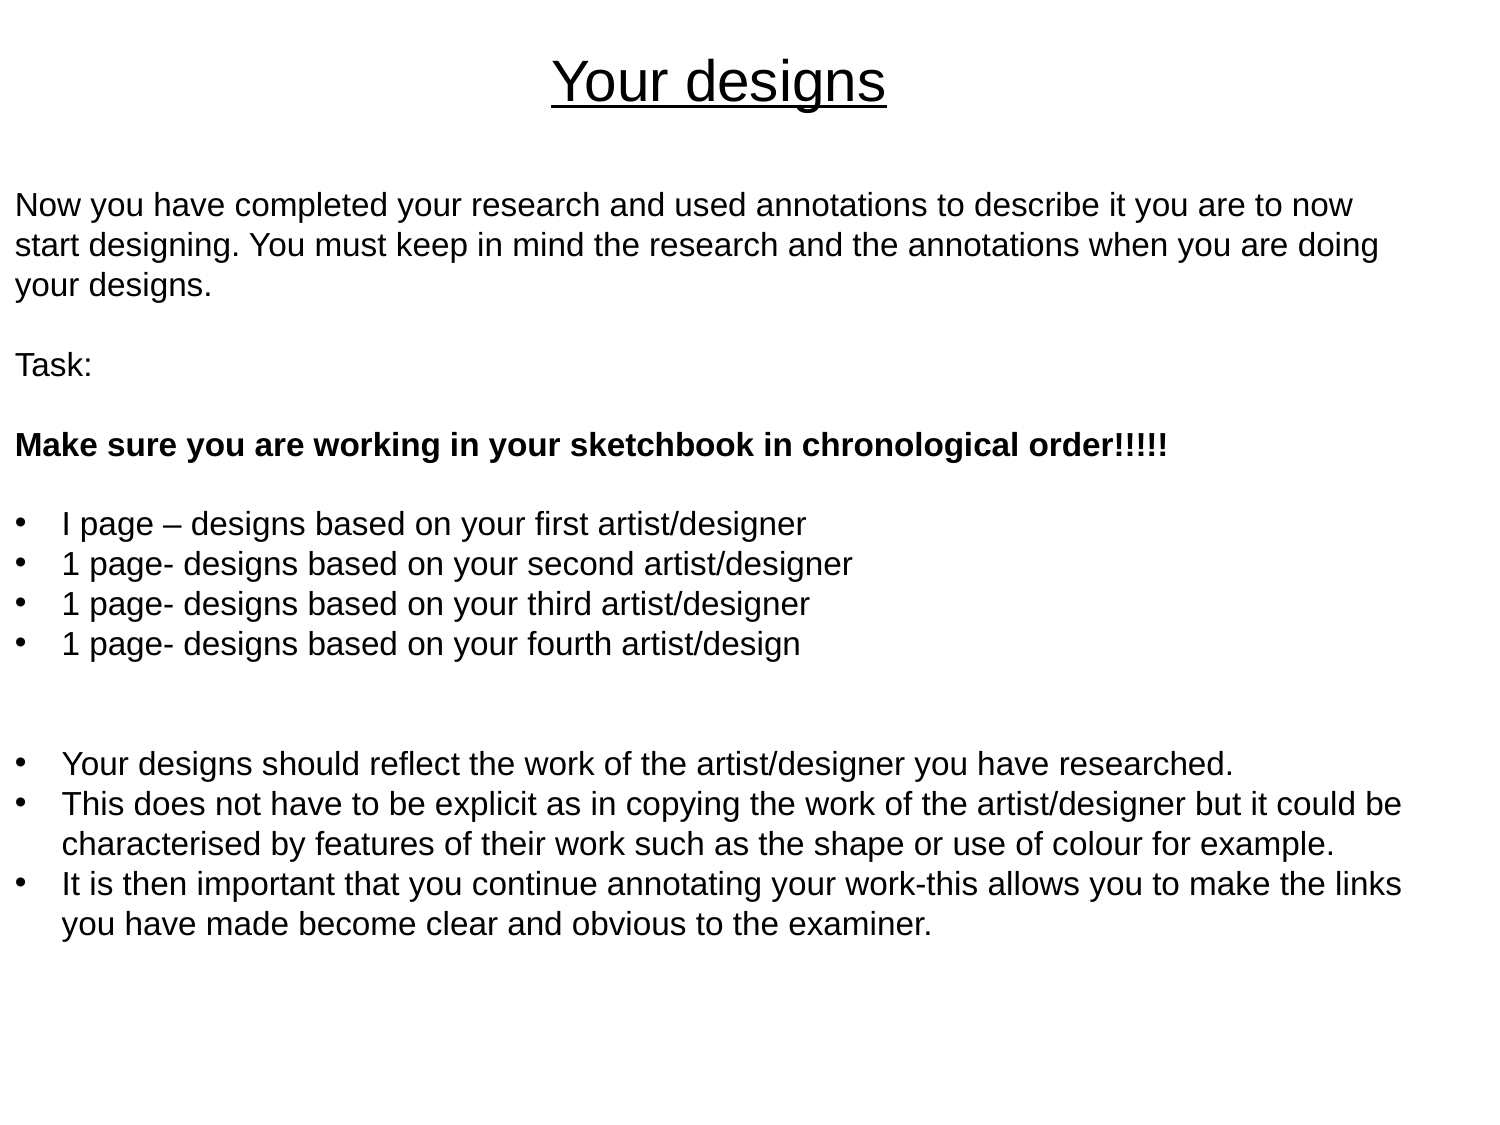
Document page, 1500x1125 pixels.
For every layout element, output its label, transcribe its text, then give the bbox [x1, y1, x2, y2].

text_box Your designs Now you have completed your research and used annotations to describe it you are to now start designing. You must keep in mind the research and the annotations when you are doing your designs. Task: Make sure you are working in your sketchbook in chronological order!!!!! I page – designs based on your first artist/designer 1 page- designs based on your second artist/designer 1 page- designs based on your third artist/designer 1 page- designs based on your fourth artist/design Your designs should reflect the work of the artist/designer you have researched. This does not have to be explicit as in copying the work of the artist/designer but it could be characterised by features of their work such as the shape or use of colour for example. It is then important that you continue annotating your work-this allows you to make the links you have made become clear and obvious to the examiner. [0, 35, 1435, 1029]
